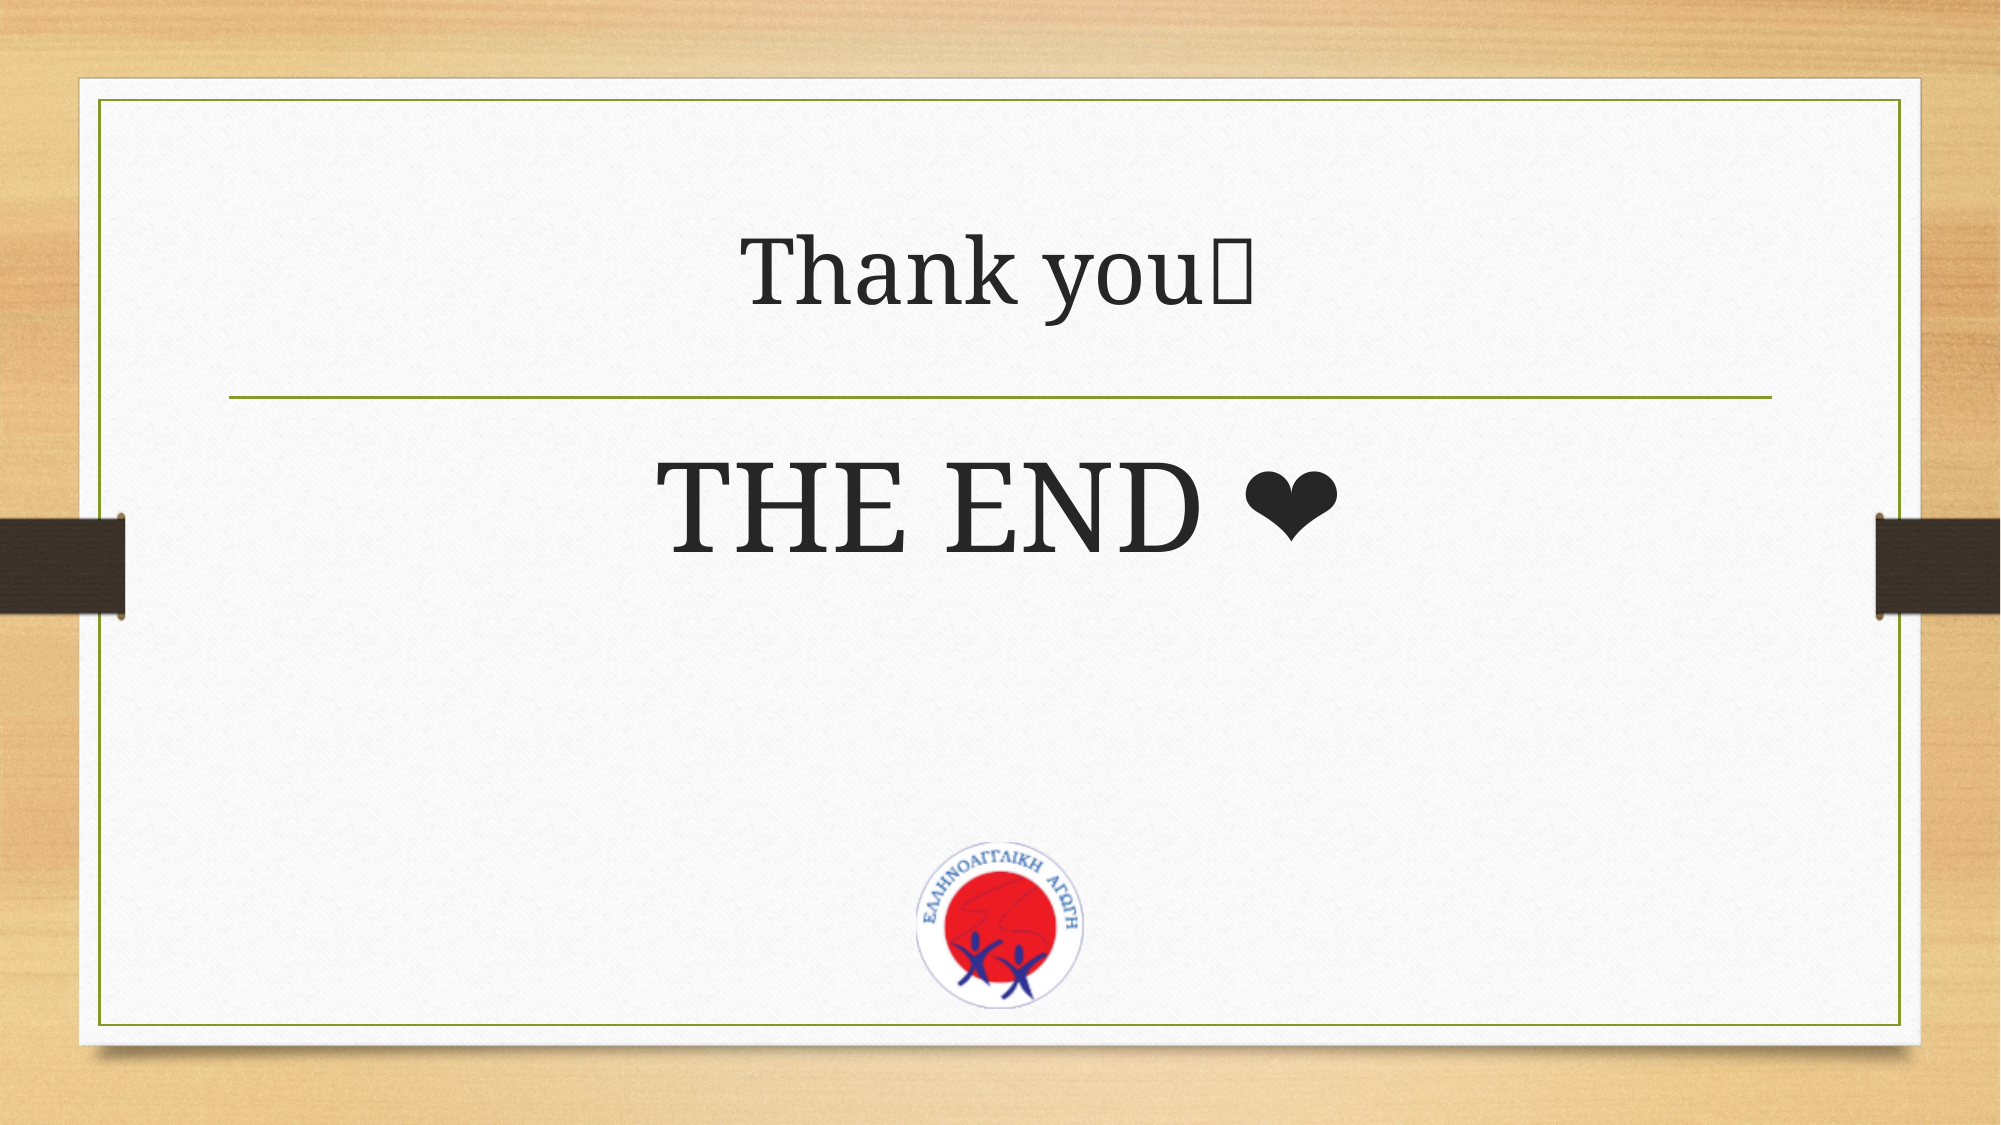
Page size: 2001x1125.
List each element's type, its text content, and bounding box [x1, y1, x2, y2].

title Thank you💗 [212, 161, 1788, 375]
list THE END 💙❤✨ [212, 419, 1788, 964]
picture [0, 0, 2001, 1125]
